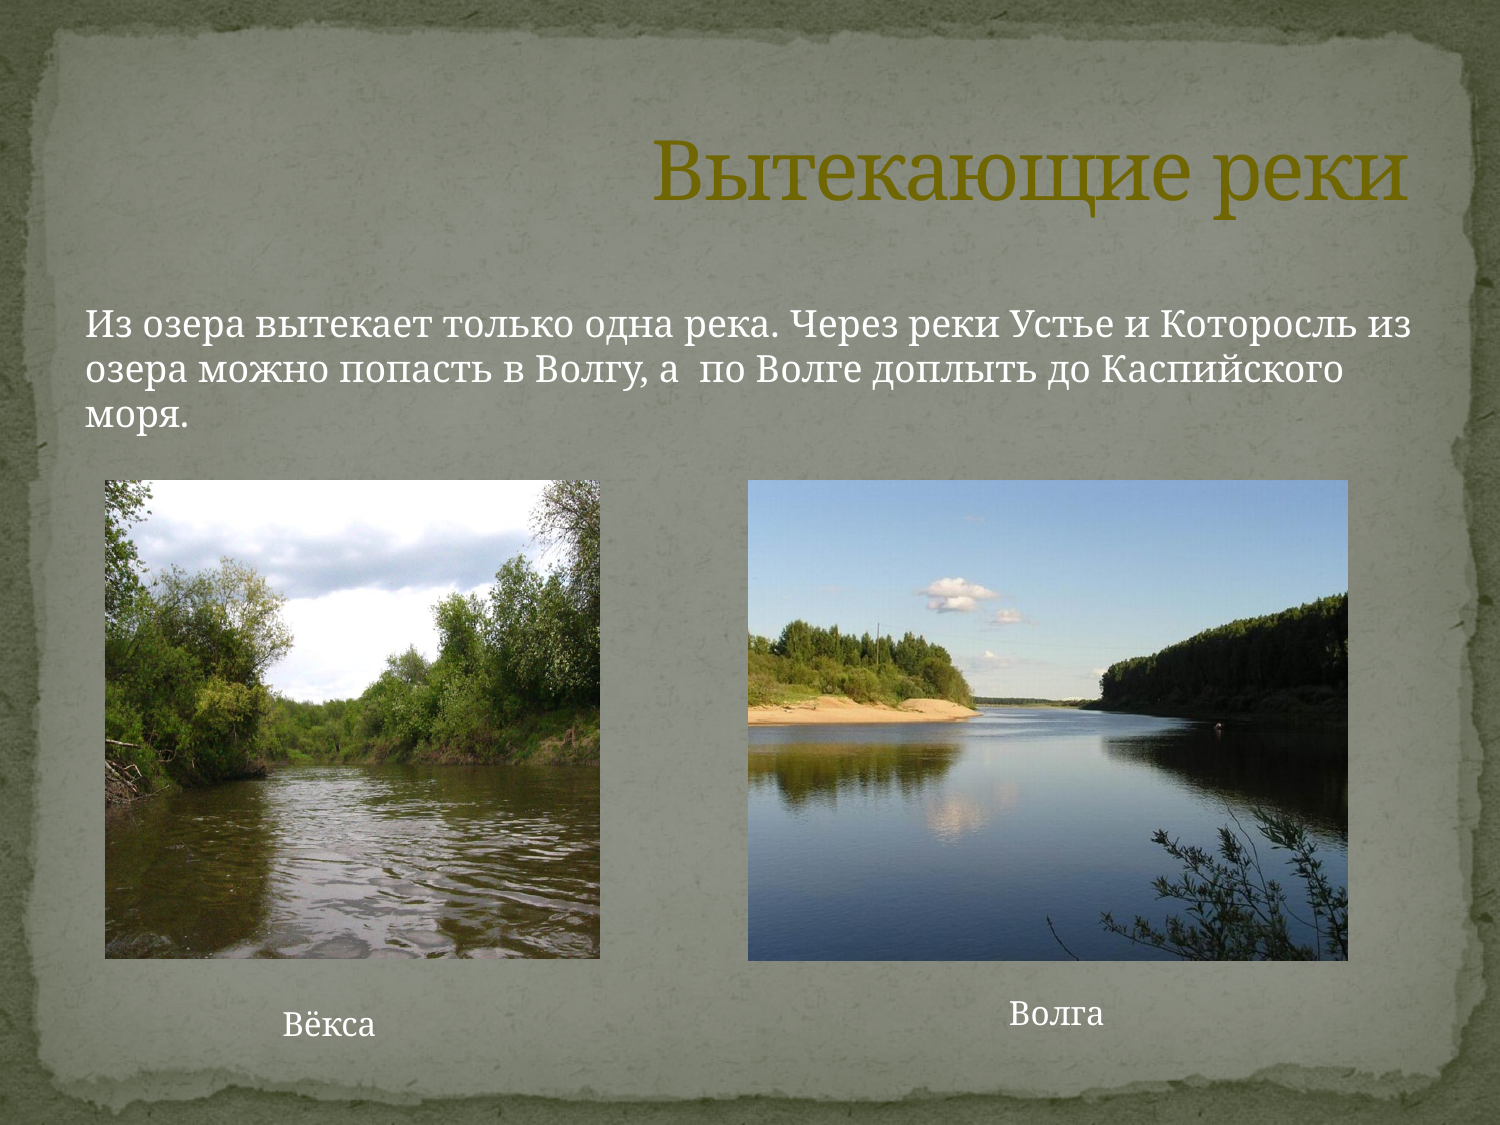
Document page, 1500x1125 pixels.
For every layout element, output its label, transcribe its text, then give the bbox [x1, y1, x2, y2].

title Вытекающие реки [74, 24, 1425, 225]
text_box Из озера вытекает только одна река. Через реки Устье и Которосль из озера можно попасть в Волгу, а по Волге доплыть до Каспийского моря. [70, 292, 1454, 443]
picture [748, 480, 1348, 961]
text_box Вёкса [267, 996, 392, 1051]
text_box Волга [994, 984, 1120, 1039]
picture [105, 480, 600, 959]
